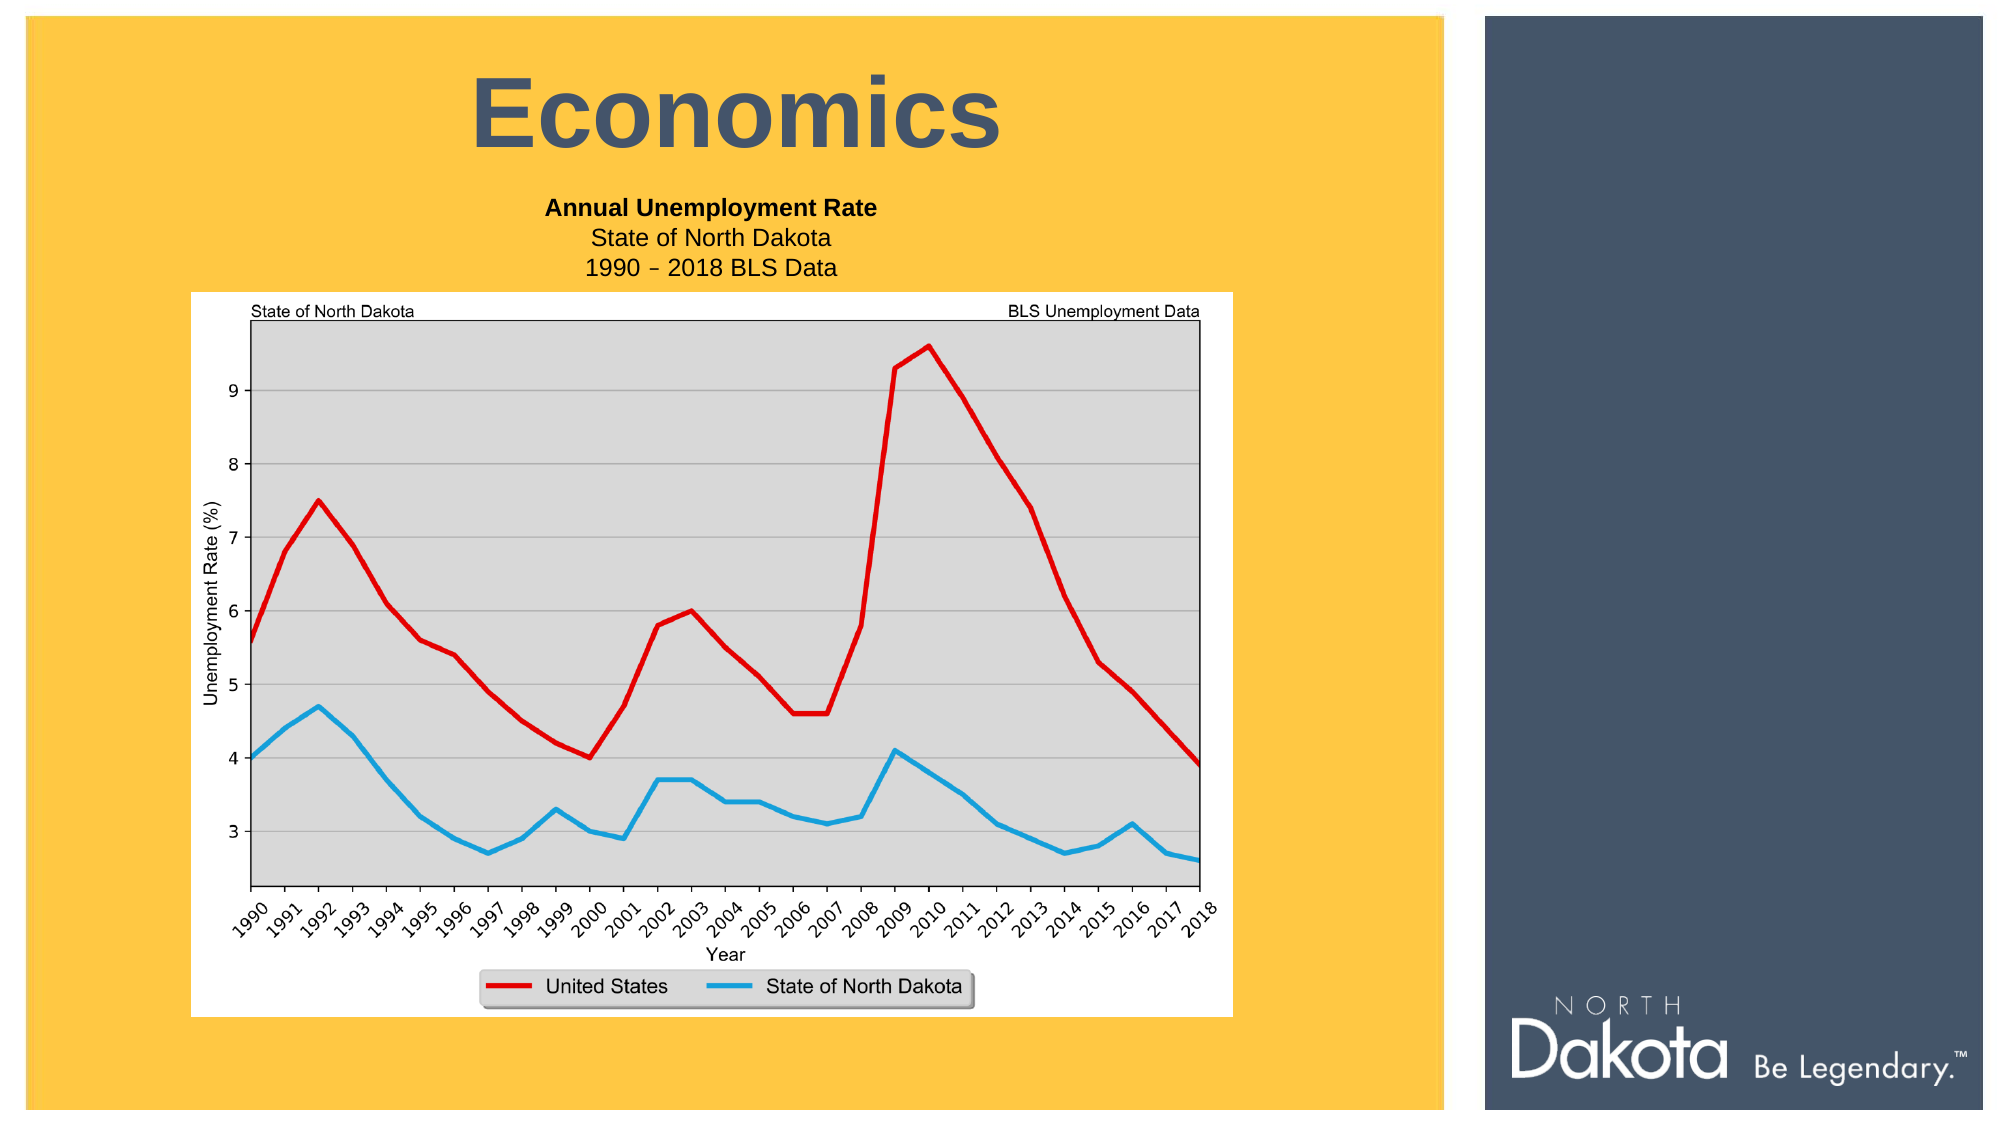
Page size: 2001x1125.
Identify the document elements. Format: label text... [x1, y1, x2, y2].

picture [0, 0, 2000, 1110]
text_box Annual Unemployment Rate State of North Dakota 1990 – 2018 BLS Data [529, 184, 894, 292]
text_box Economics [41, 48, 1433, 1093]
